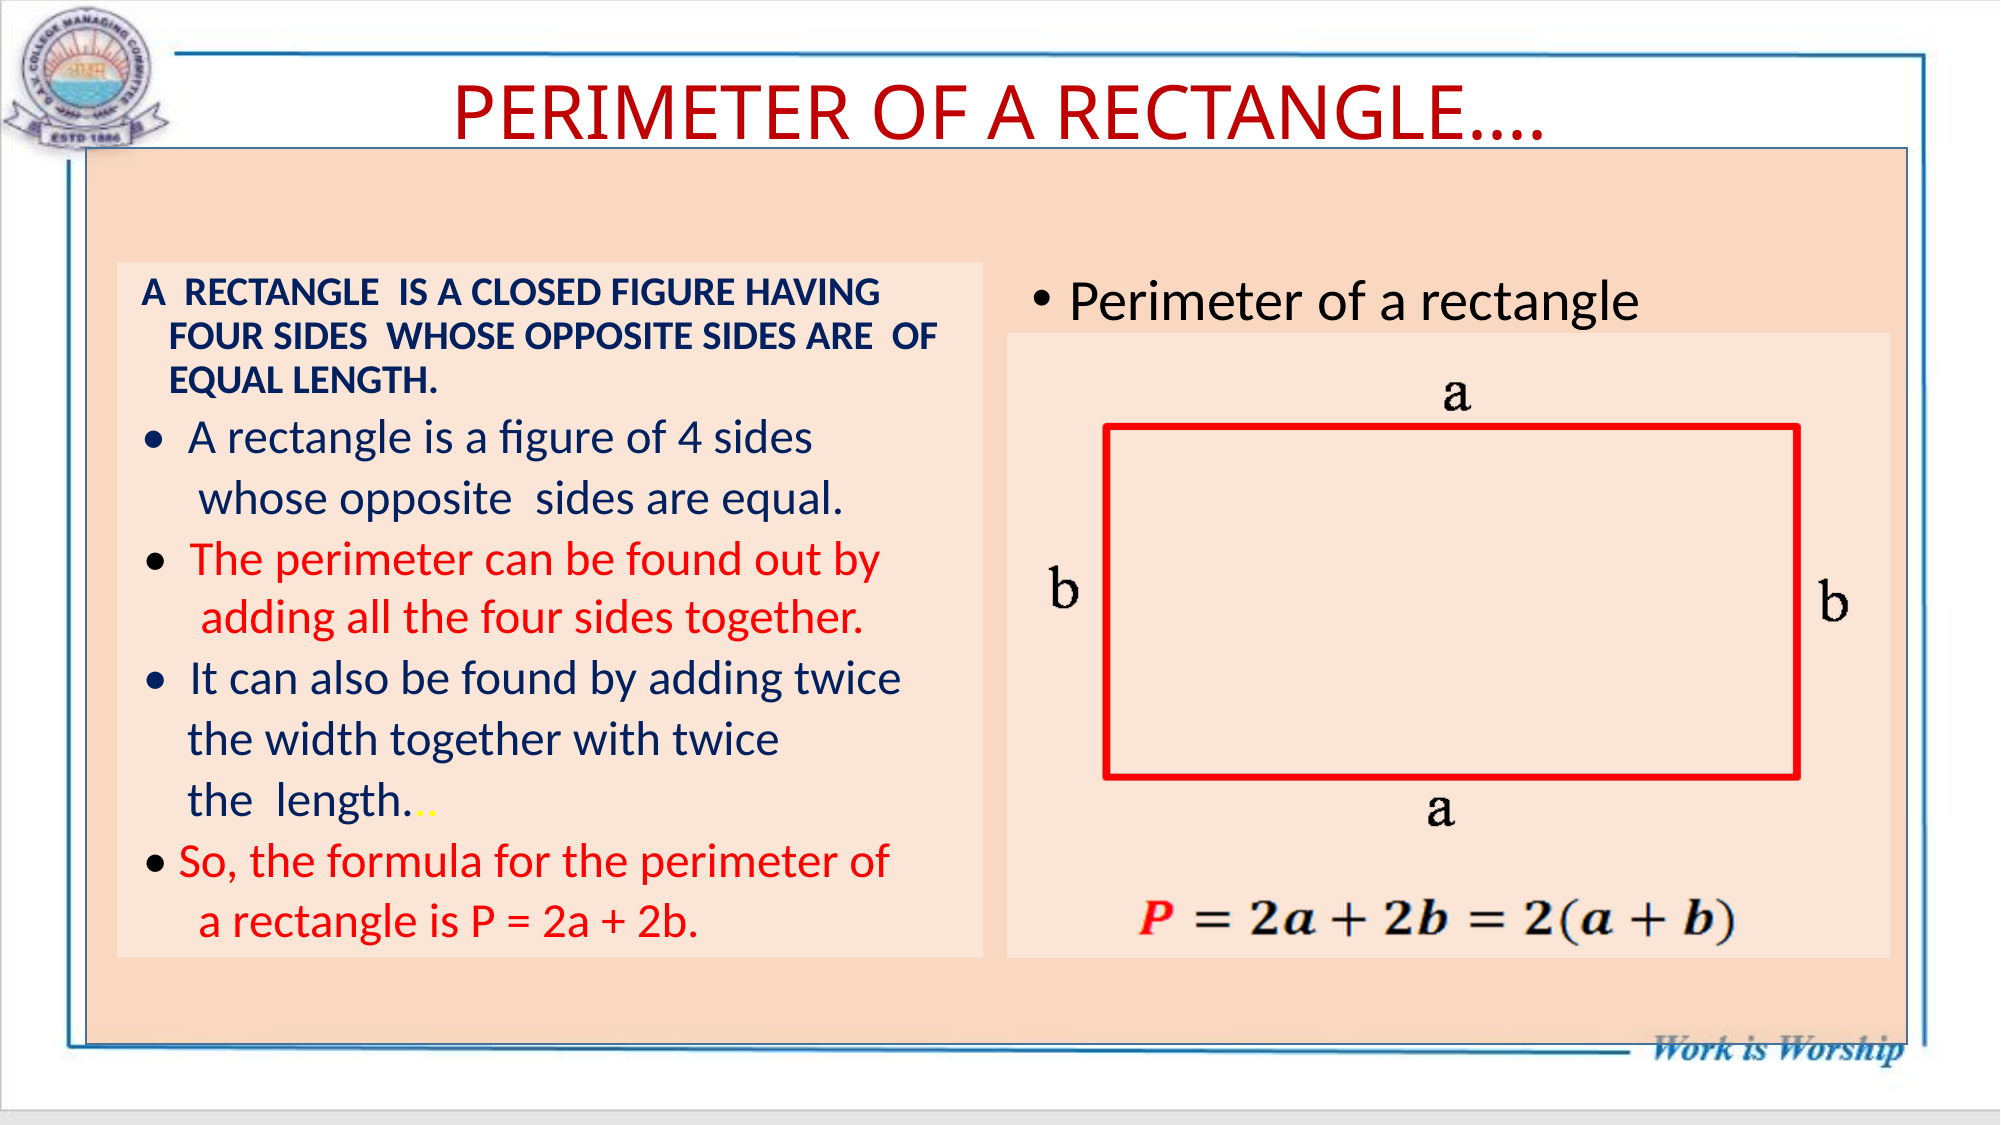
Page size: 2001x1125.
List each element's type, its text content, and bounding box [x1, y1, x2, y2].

title PERIMETER OF A RECTANGLE.... [382, 46, 1638, 185]
text_box [85, 147, 1908, 1045]
list A RECTANGLE IS A CLOSED FIGURE HAVING FOUR SIDES WHOSE OPPOSITE SIDES ARE OF EQUAL LENGTH. • A rectangle is a figure of 4 sides whose opposite sides are equal. • The perimeter can be found out by adding all the four sides together. • It can also be found by adding twice the width together with twice the length... • So, the formula for the perimeter of a rectangle is P = 2a + 2b. [117, 262, 984, 958]
picture [0, 0, 2001, 1125]
list Perimeter of a rectangle [1016, 262, 1906, 1038]
